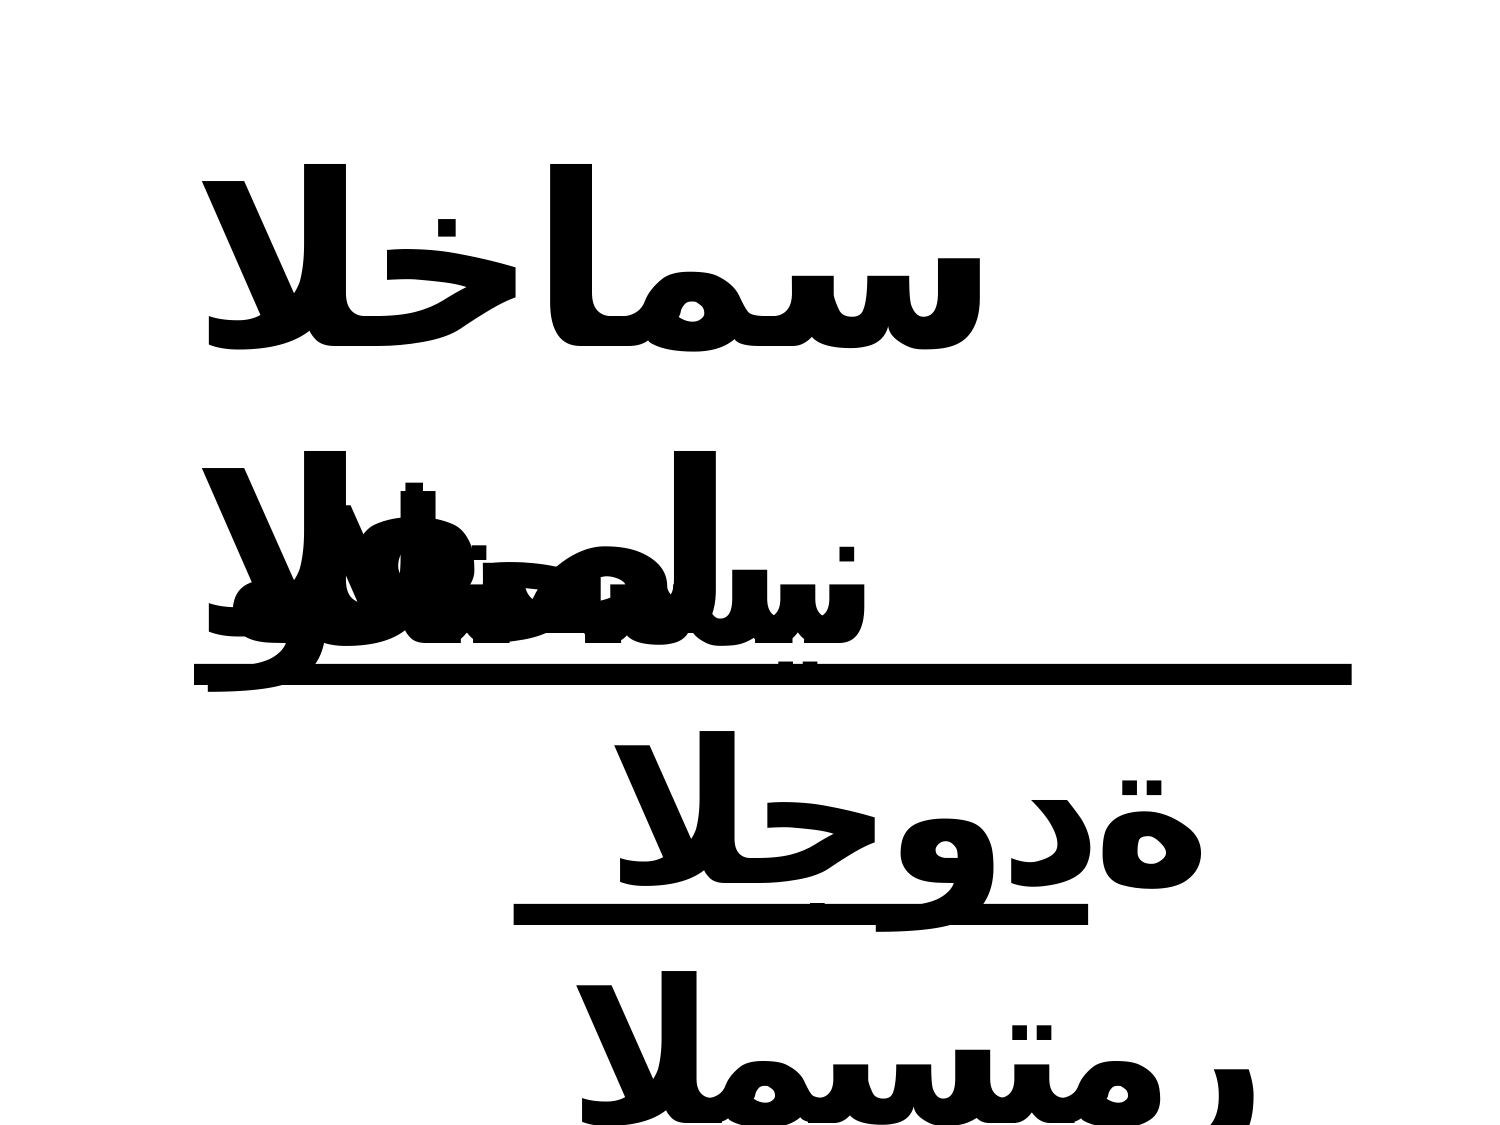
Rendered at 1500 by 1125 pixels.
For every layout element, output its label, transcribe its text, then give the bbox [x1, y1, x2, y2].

text_box [513, 903, 1089, 925]
list نيسحتلاو ةدوجلا رمتسملا [35, 418, 1465, 1125]
title سماخلا لصفلا [190, 104, 1344, 418]
